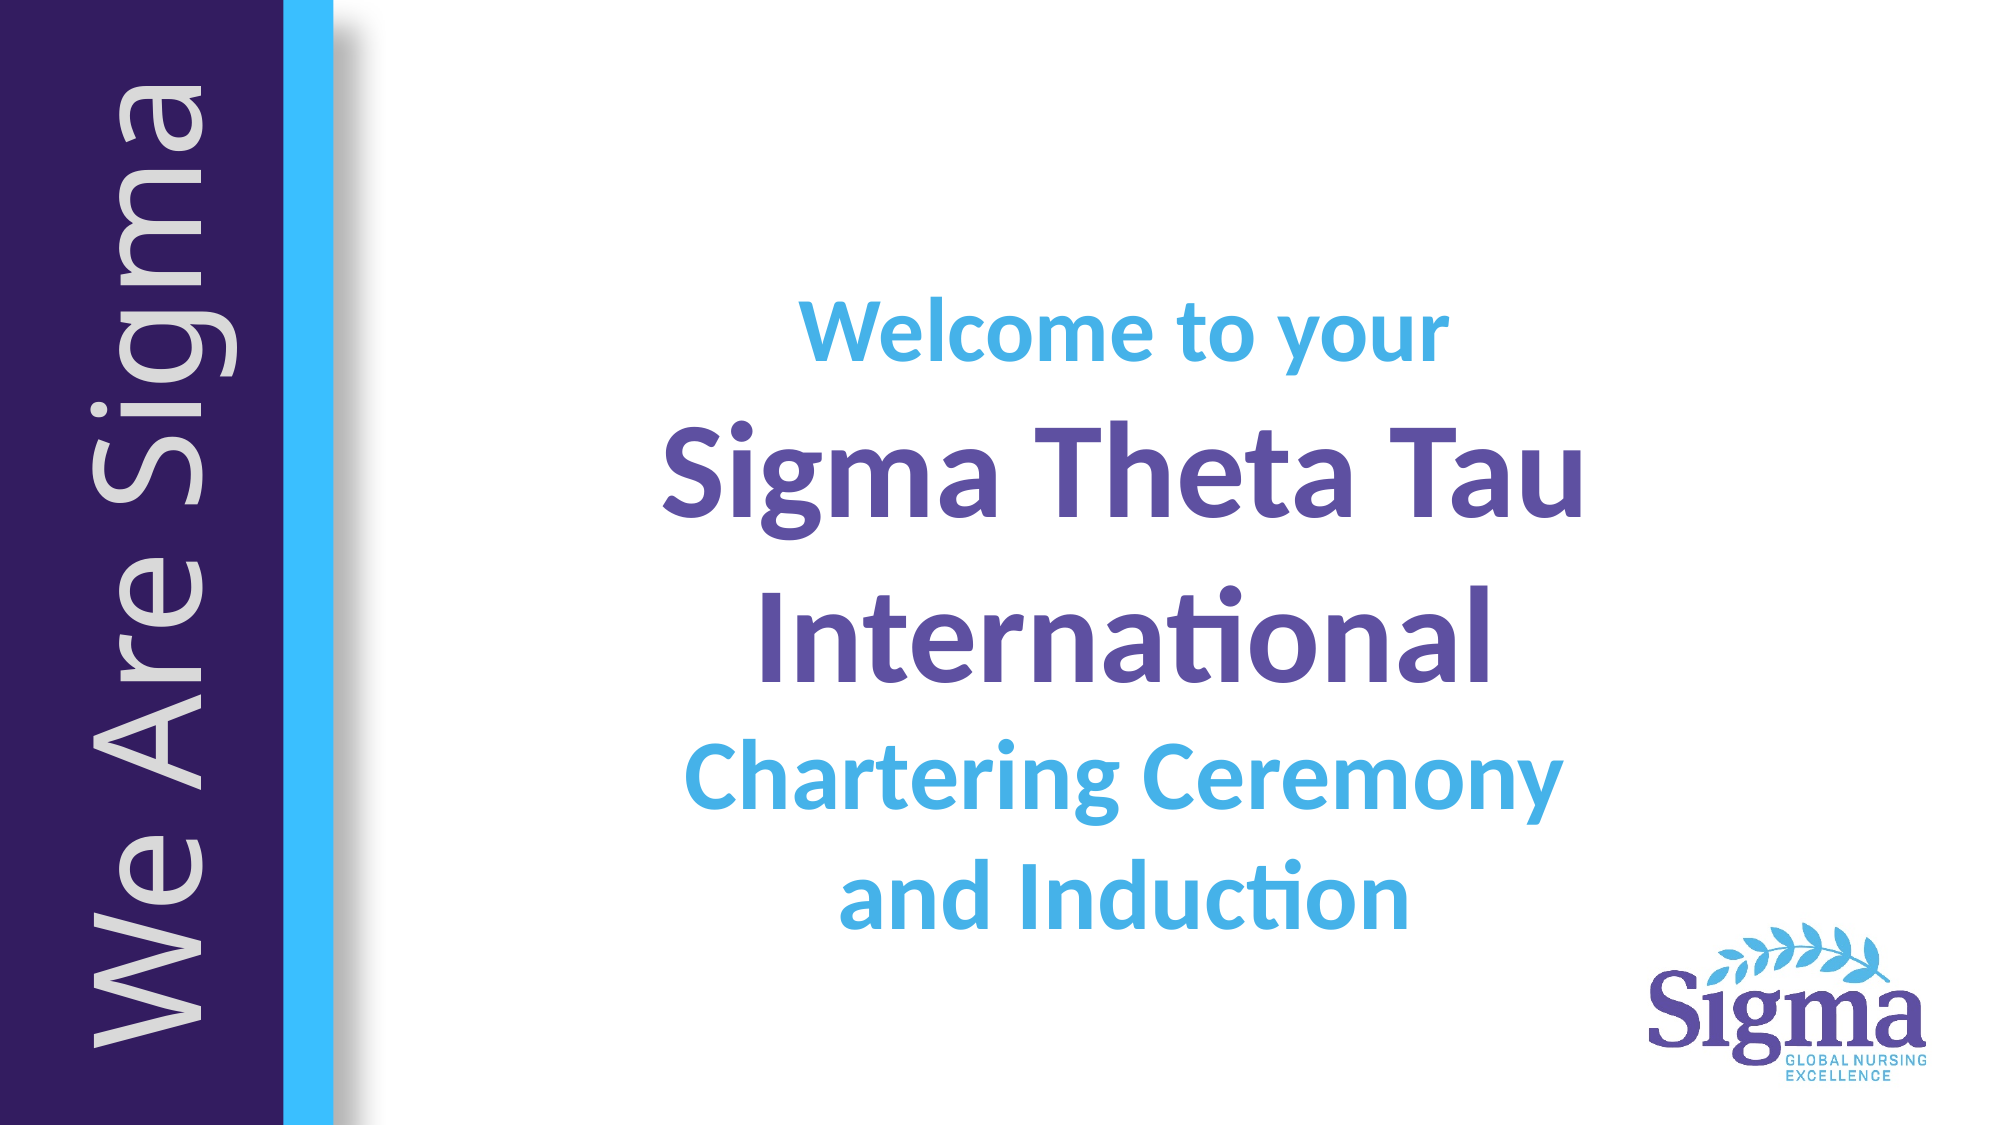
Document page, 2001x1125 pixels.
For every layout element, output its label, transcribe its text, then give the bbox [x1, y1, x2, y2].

picture [1625, 912, 1951, 1094]
text_box Welcome to your Sigma Theta Tau International Chartering Ceremony and Induction [612, 262, 1638, 957]
